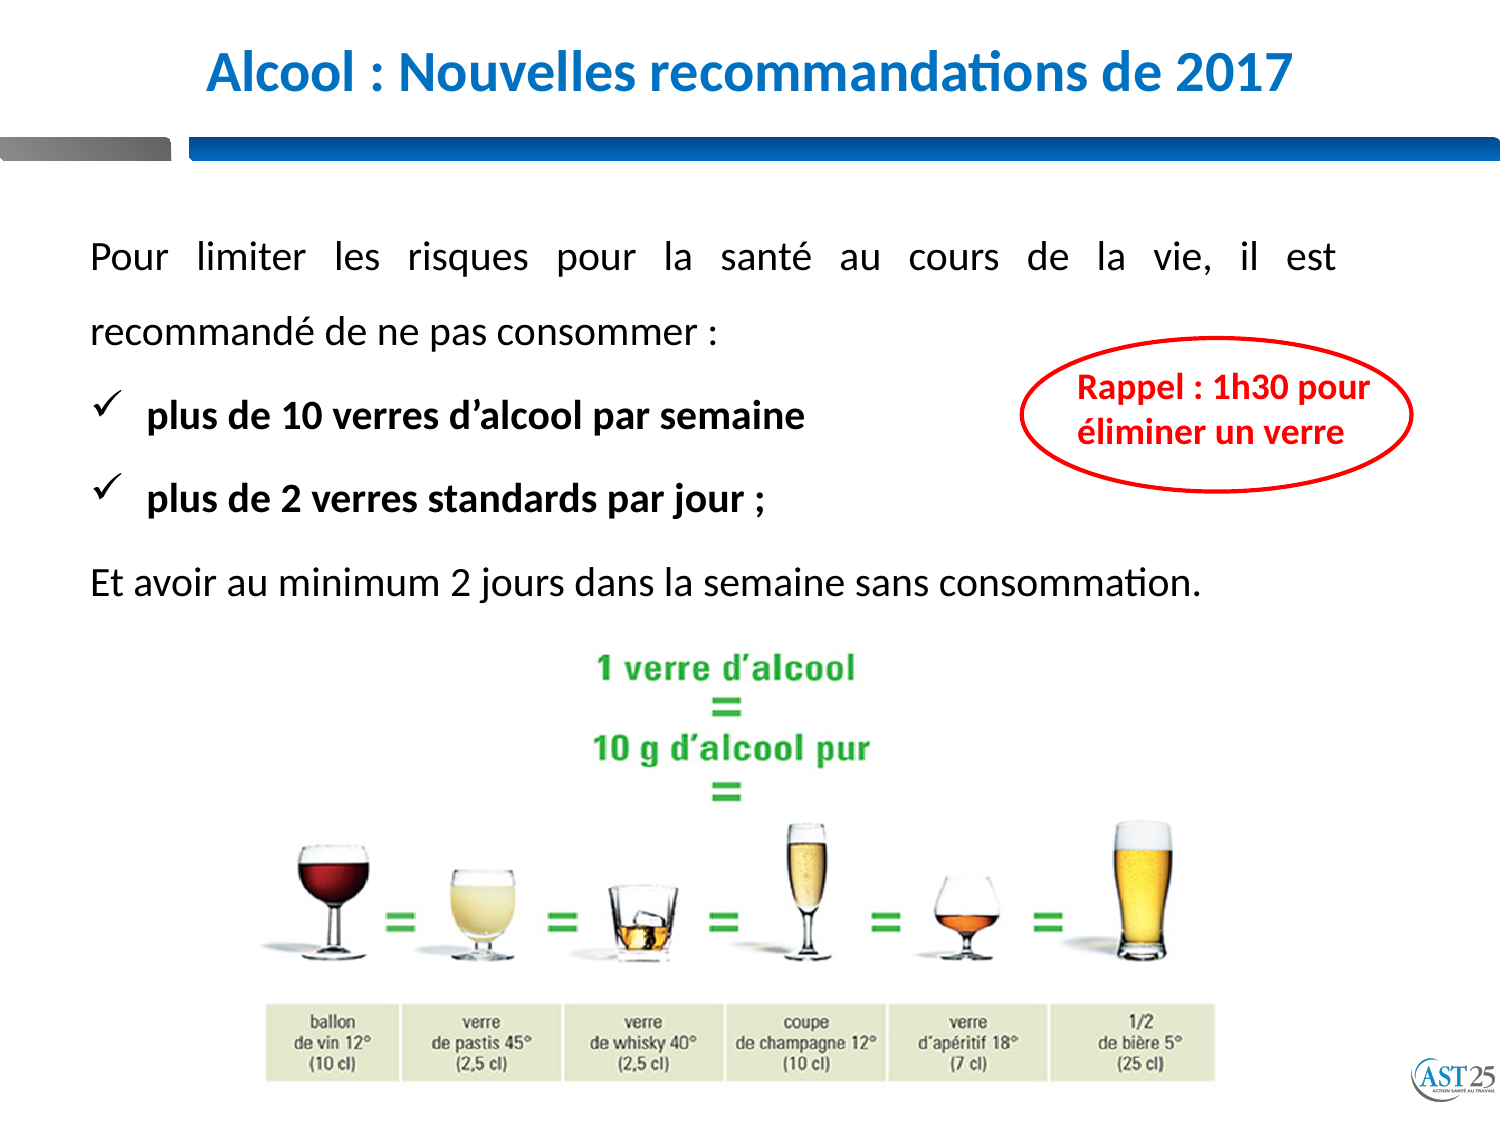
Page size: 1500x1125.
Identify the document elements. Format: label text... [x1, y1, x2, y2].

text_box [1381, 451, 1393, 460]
picture [253, 625, 1228, 1096]
list Pour limiter les risques pour la santé au cours de la vie, il est recommandé de ne pas consommer : plus de 10 verres d’alcool par semaine plus de 2 verres standards par jour ; Et avoir au minimum 2 jours dans la semaine sans consommation. [75, 196, 1353, 627]
title Alcool : Nouvelles recommandations de 2017 [0, 0, 1500, 138]
text_box Rappel : 1h30 pour éliminer un verre [1349, 355, 1393, 378]
picture [1411, 1058, 1495, 1102]
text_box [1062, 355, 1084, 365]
text_box [1019, 335, 1414, 494]
